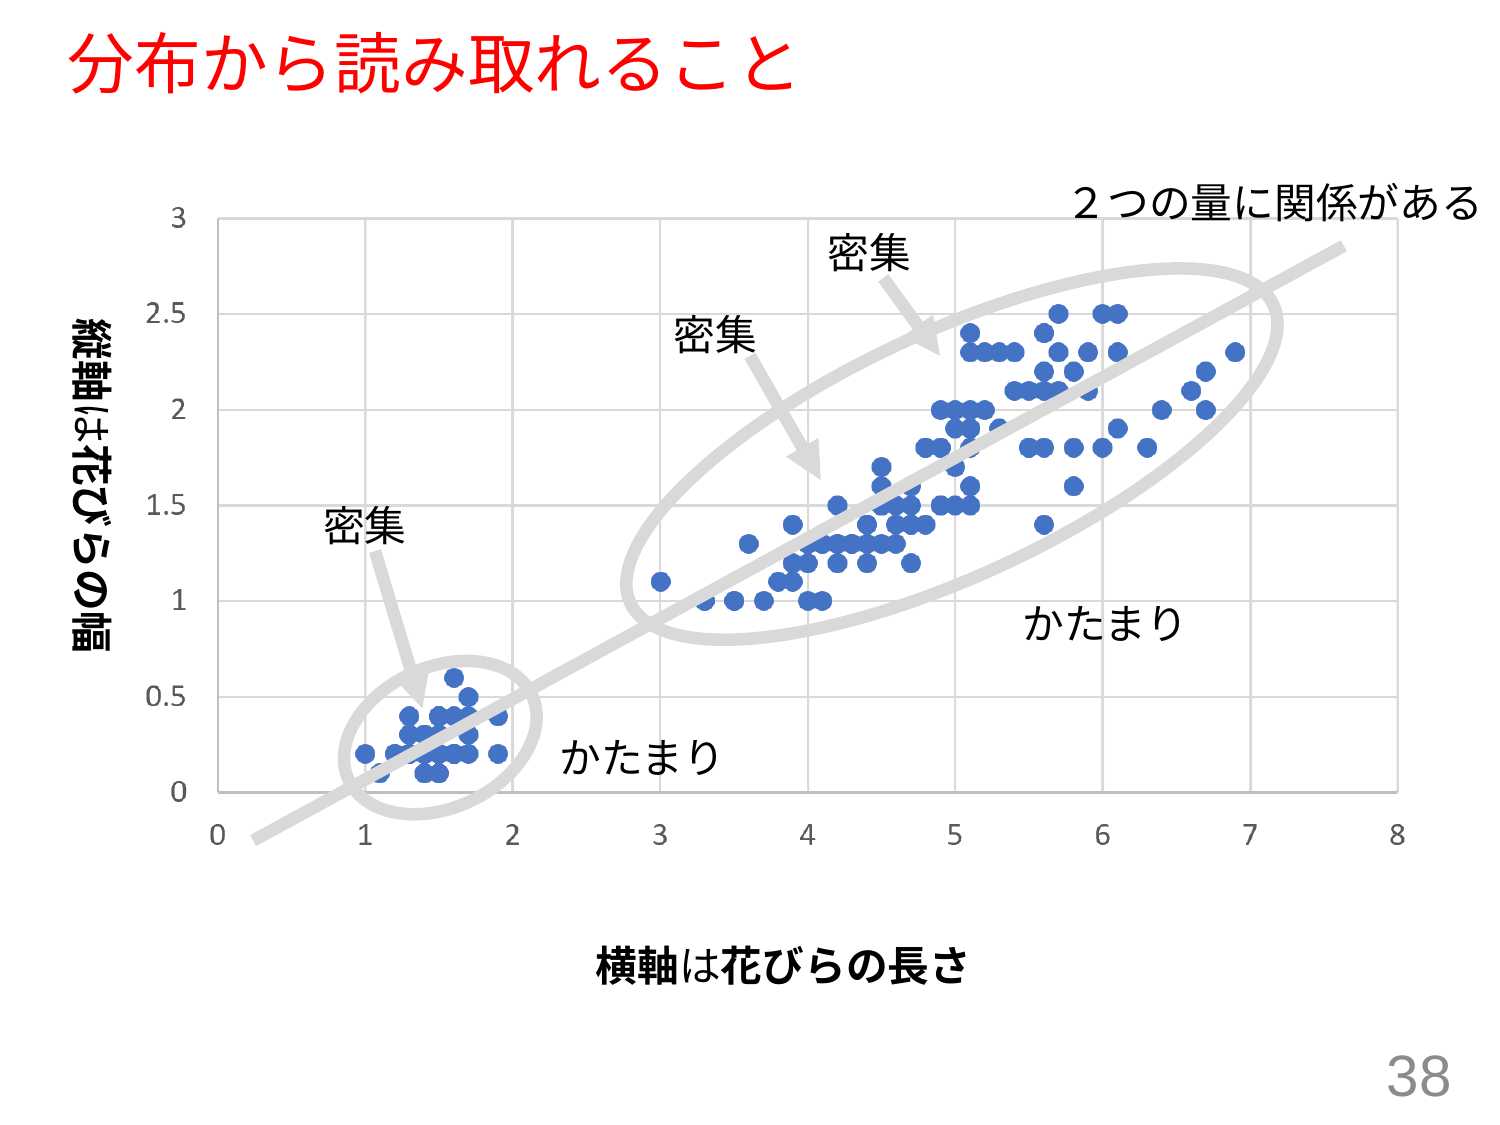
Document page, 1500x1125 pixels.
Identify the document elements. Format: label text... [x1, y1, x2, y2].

text_box 縦軸は花びらの幅 [45, 304, 125, 656]
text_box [749, 355, 821, 480]
slide_number 38 [1129, 1042, 1467, 1103]
title 分布から読み取れること [52, 28, 1441, 106]
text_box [374, 551, 423, 709]
picture [125, 172, 1421, 863]
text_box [883, 278, 940, 356]
text_box ２つの量に関係がある [1050, 169, 1498, 235]
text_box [253, 245, 1344, 841]
text_box 横軸は花びらの長さ [580, 932, 987, 998]
